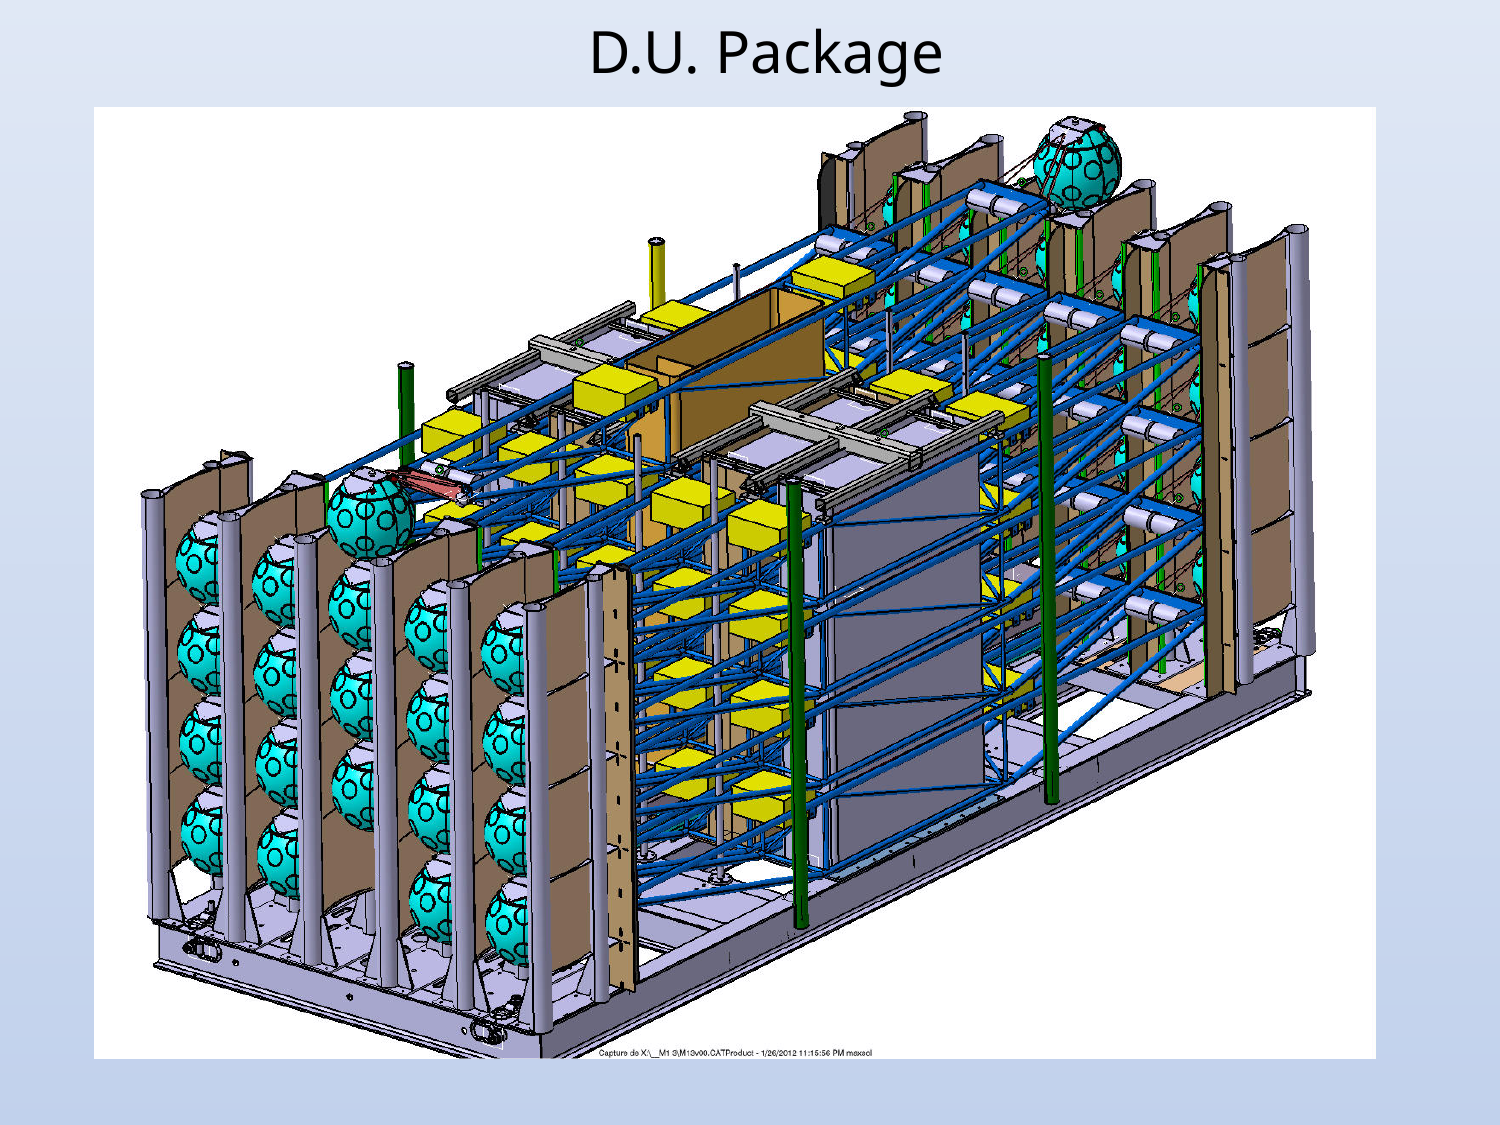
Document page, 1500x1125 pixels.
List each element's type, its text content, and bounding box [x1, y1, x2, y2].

text_box D.U. Package [573, 7, 959, 93]
picture [94, 106, 1377, 1059]
